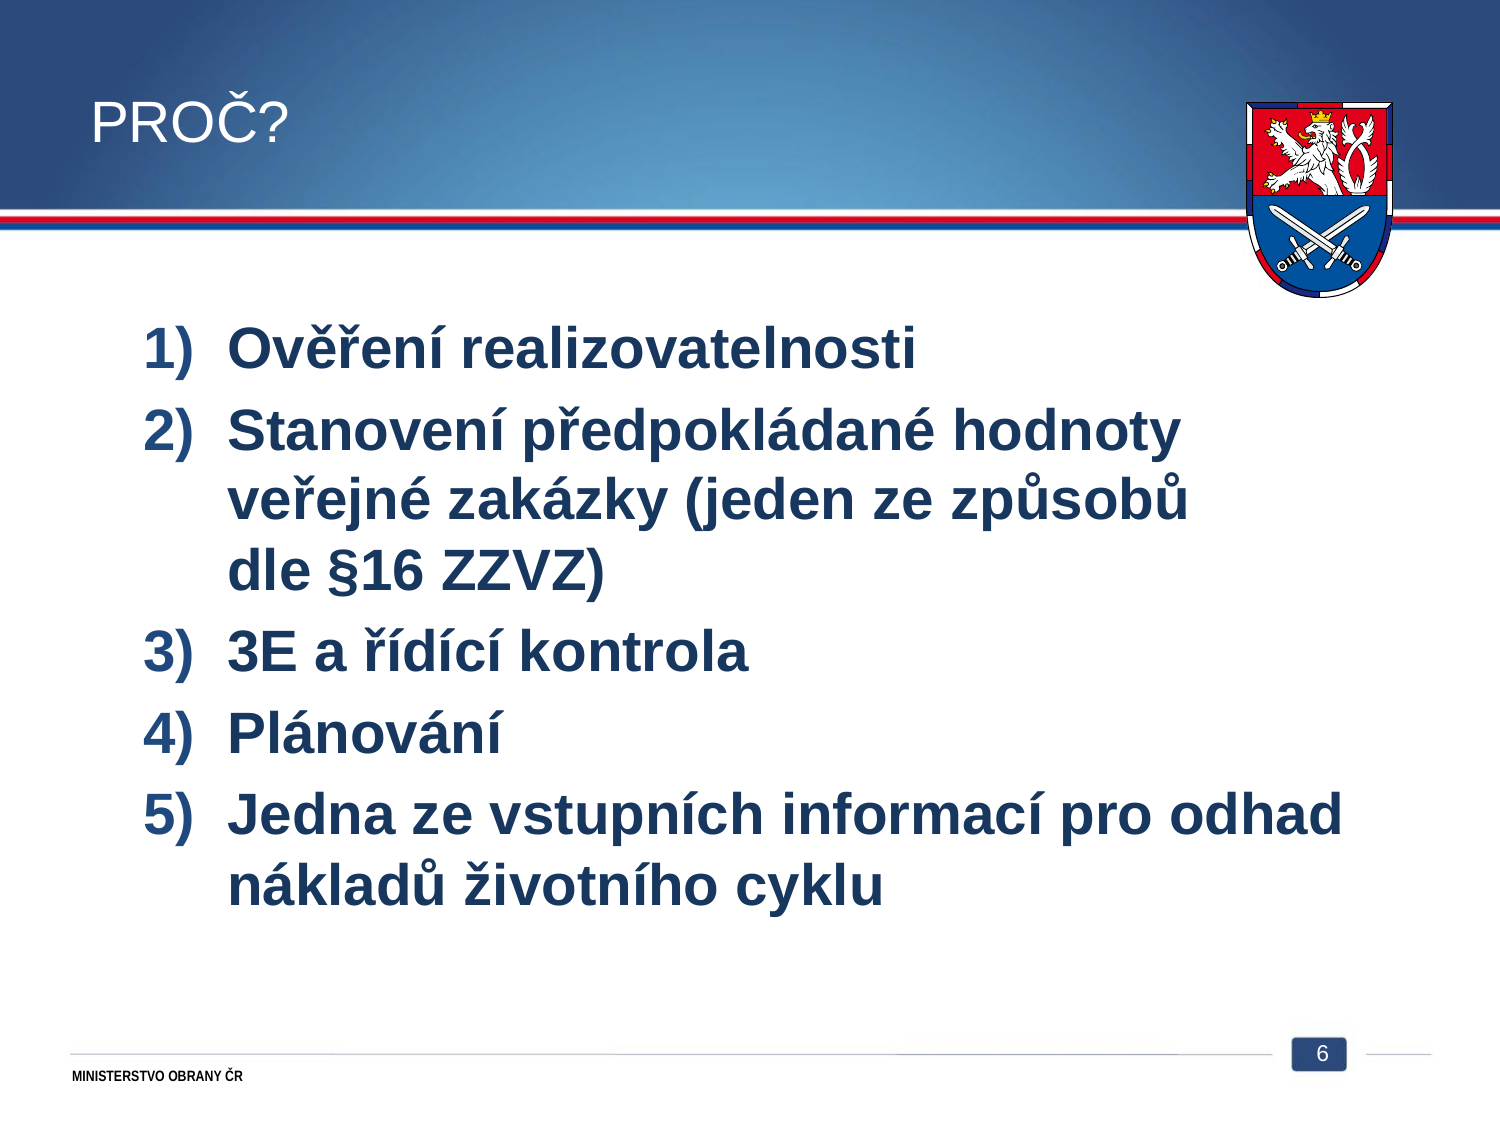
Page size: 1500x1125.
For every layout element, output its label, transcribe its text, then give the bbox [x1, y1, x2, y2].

slide_number 6 [1269, 1022, 1376, 1083]
list Ověření realizovatelnosti Stanovení předpokládané hodnoty veřejné zakázky (jeden ze způsobů dle §16 ZZVZ) 3E a řídící kontrola Plánování Jedna ze vstupních informací pro odhad nákladů životního cyklu [75, 302, 1425, 1005]
picture [0, 0, 1500, 1125]
title Proč? [75, 31, 1235, 209]
